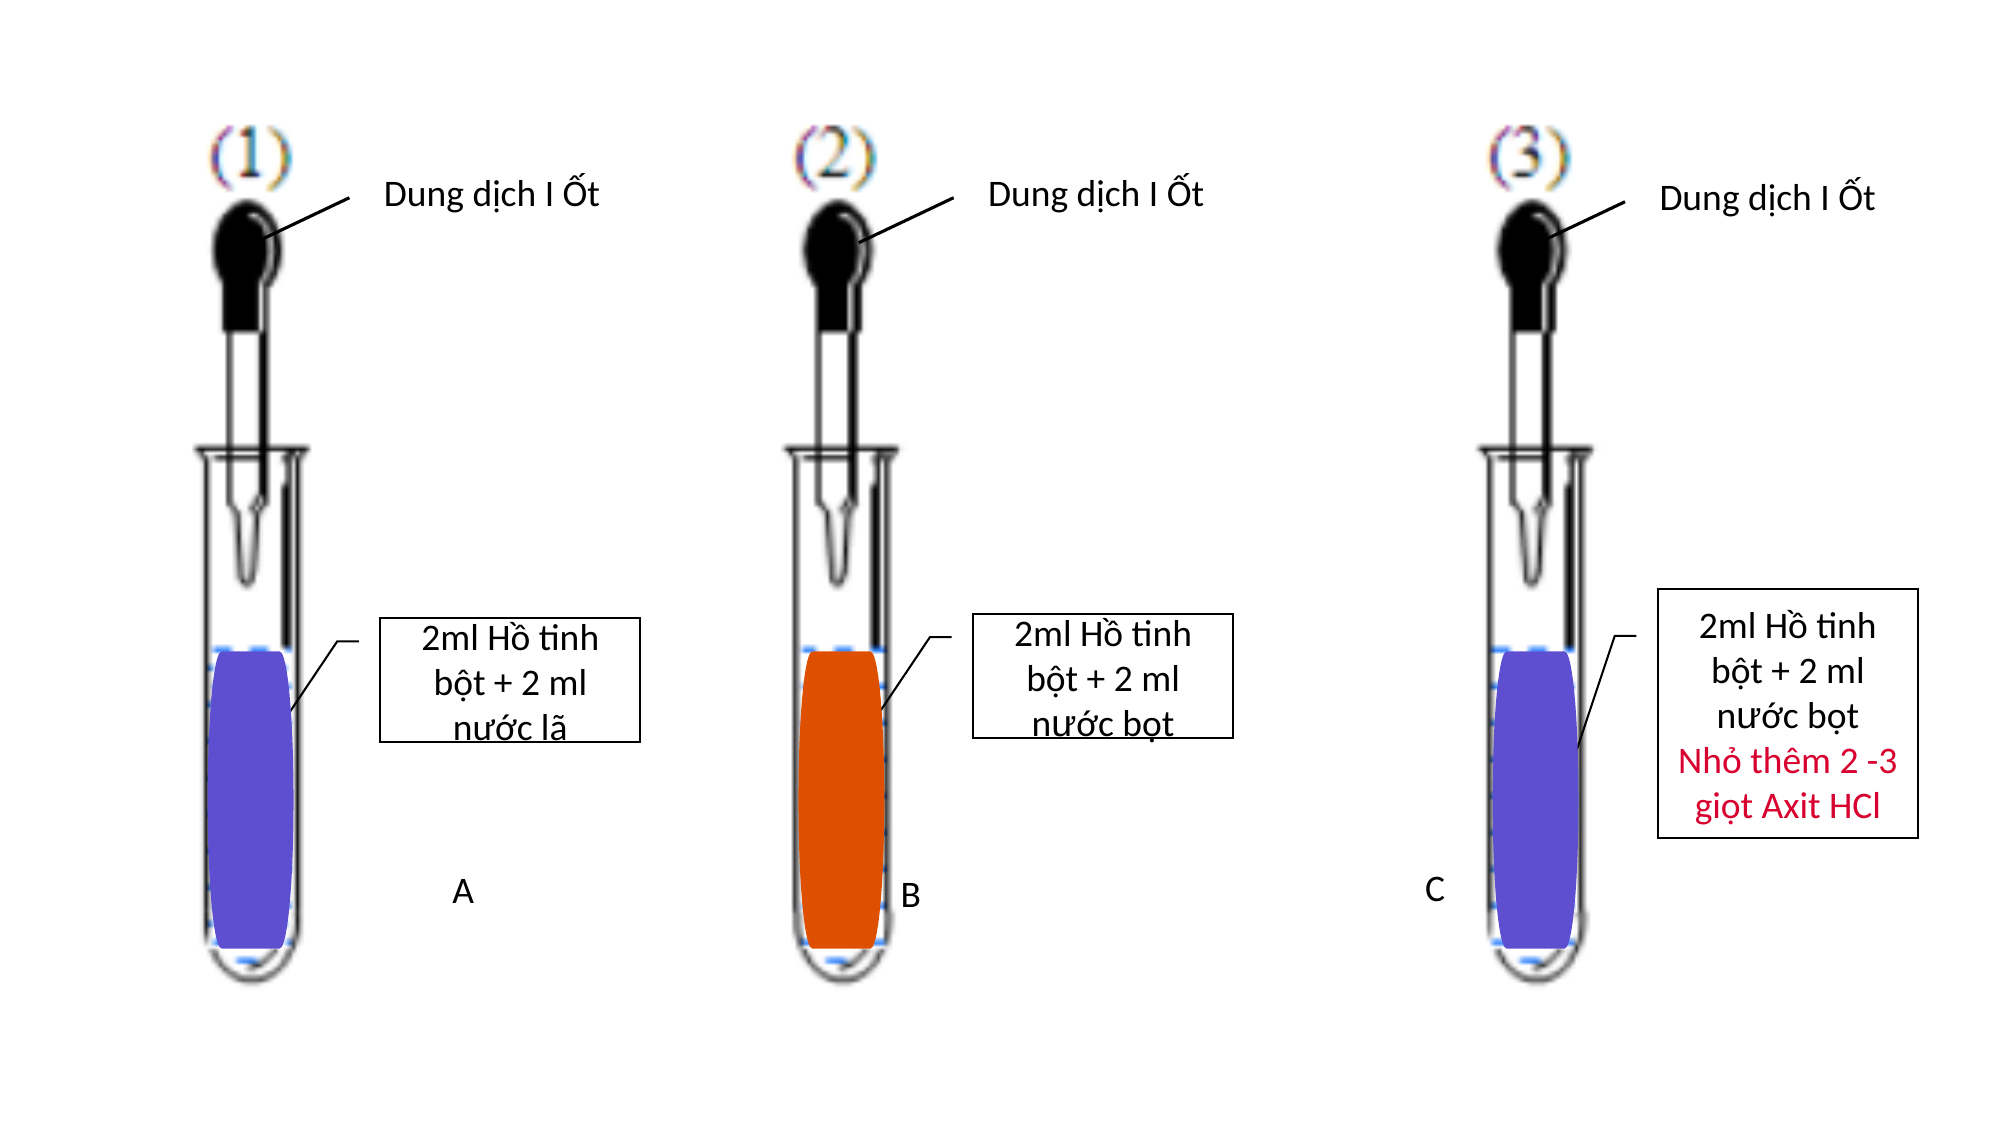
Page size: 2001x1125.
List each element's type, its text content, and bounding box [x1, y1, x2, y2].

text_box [858, 197, 954, 243]
picture [74, 105, 1799, 1020]
text_box Dung dịch I Ốt [1802, 165, 1932, 226]
text_box 2ml Hồ tinh bột + 2 ml nước bọt Nhỏ thêm 2 -3 giọt Axit HCl [1802, 589, 1918, 839]
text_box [1529, 201, 1626, 247]
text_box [254, 197, 350, 243]
